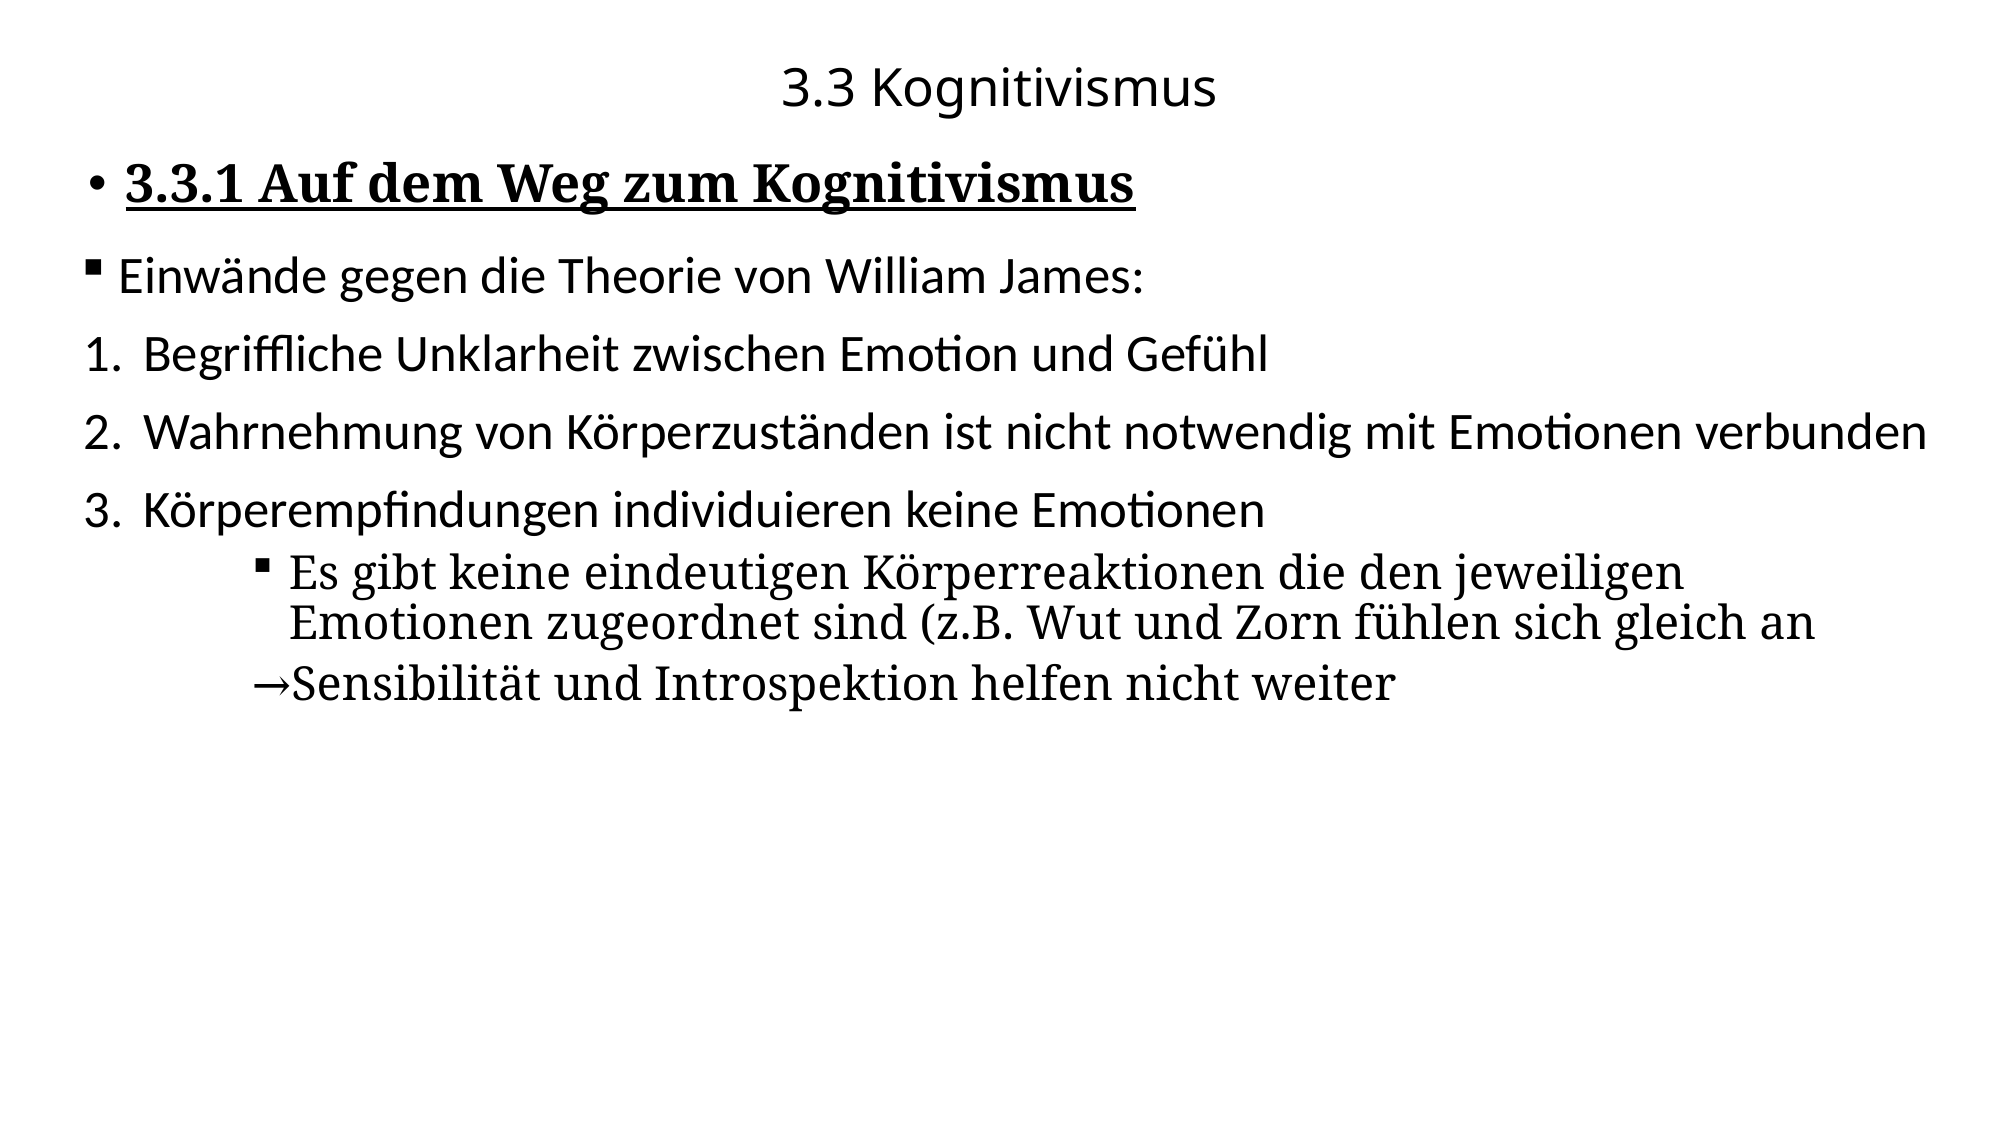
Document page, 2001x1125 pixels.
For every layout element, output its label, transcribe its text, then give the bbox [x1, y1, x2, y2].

list 3.3.1 Auf dem Weg zum Kognitivismus [73, 149, 1498, 227]
list Einwände gegen die Theorie von William James: Begriffliche Unklarheit zwischen Emotion und Gefühl Wahrnehmung von Körperzuständen ist nicht notwendig mit Emotionen verbunden Körperempfindungen individuieren keine Emotionen Es gibt keine eindeutigen Körperreaktionen die den jeweiligen Emotionen zugeordnet sind (z.B. Wut und Zorn fühlen sich gleich an Sensibilität und Introspektion helfen nicht weiter [66, 240, 1958, 1065]
title 3.3 Kognitivismus [0, 48, 2000, 130]
